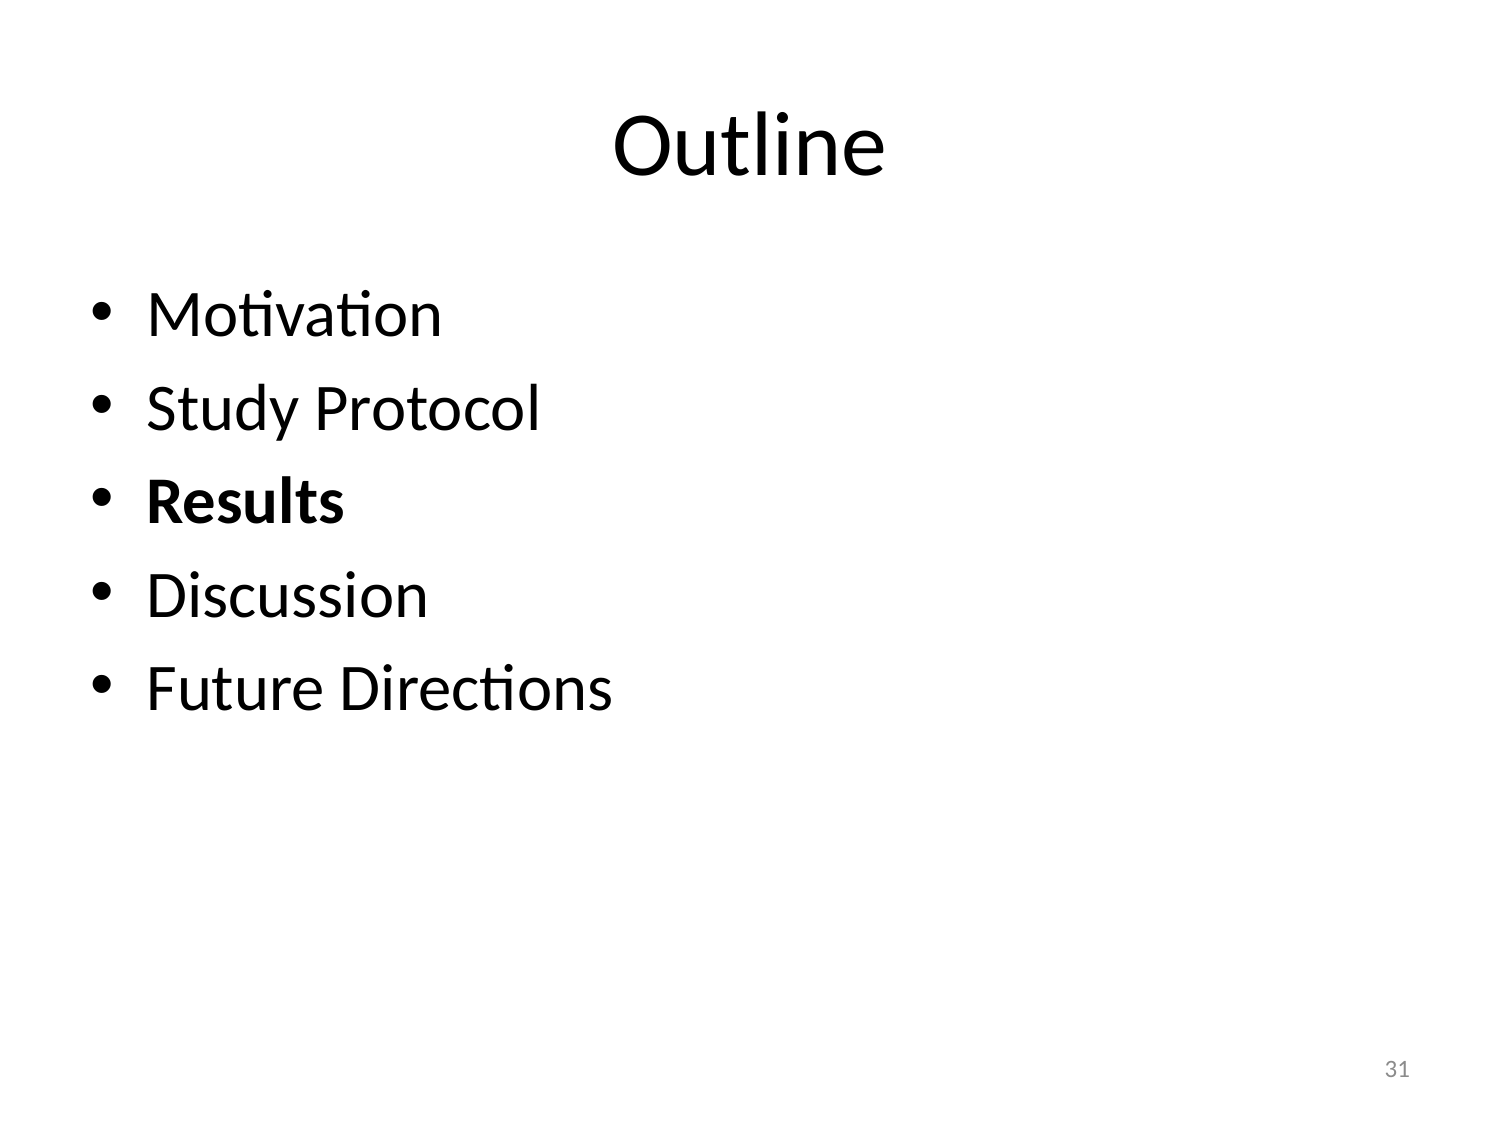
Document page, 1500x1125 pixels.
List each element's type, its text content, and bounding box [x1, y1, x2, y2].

title Outline [75, 45, 1425, 233]
slide_number 31 [1074, 1037, 1425, 1098]
list Motivation Study Protocol Results Discussion Future Directions [75, 262, 1425, 1005]
